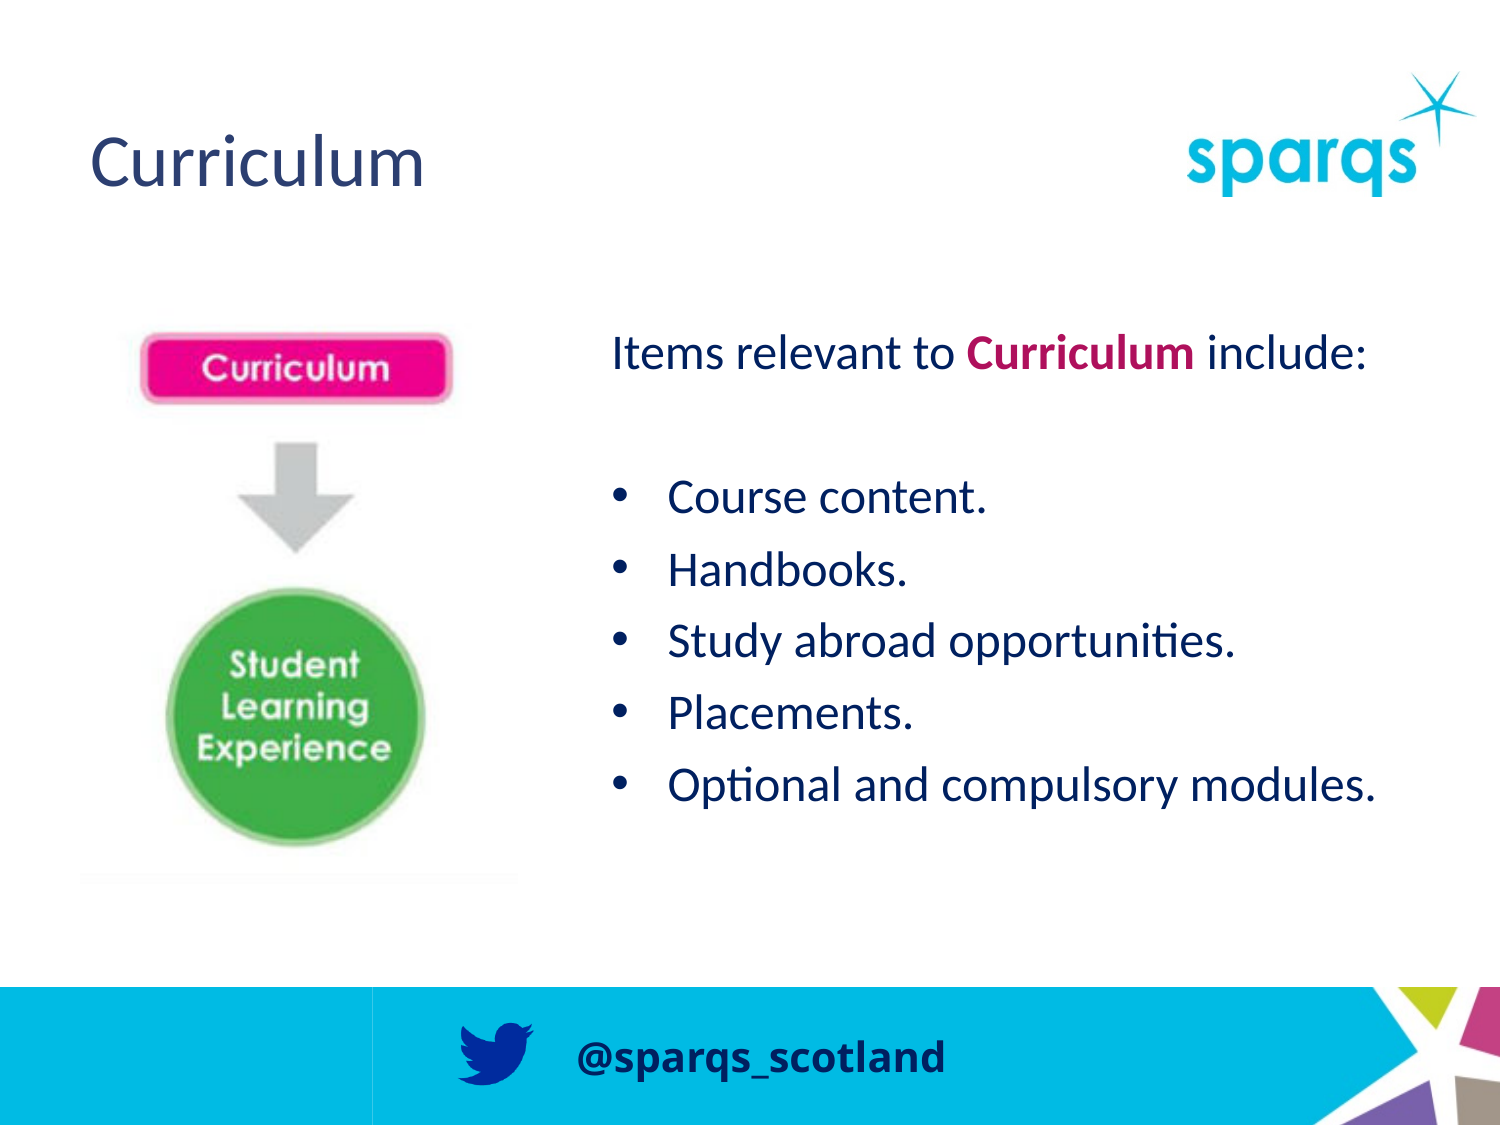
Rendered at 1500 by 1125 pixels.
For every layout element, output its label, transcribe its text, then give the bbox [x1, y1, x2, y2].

title Curriculum [75, 45, 1164, 268]
picture [0, 987, 1500, 1125]
picture [1187, 71, 1477, 197]
picture [80, 278, 519, 884]
text_box Items relevant to Curriculum include: Course content. Handbooks. Study abroad opportunities. Placements. Optional and compulsory modules. [596, 300, 1419, 820]
